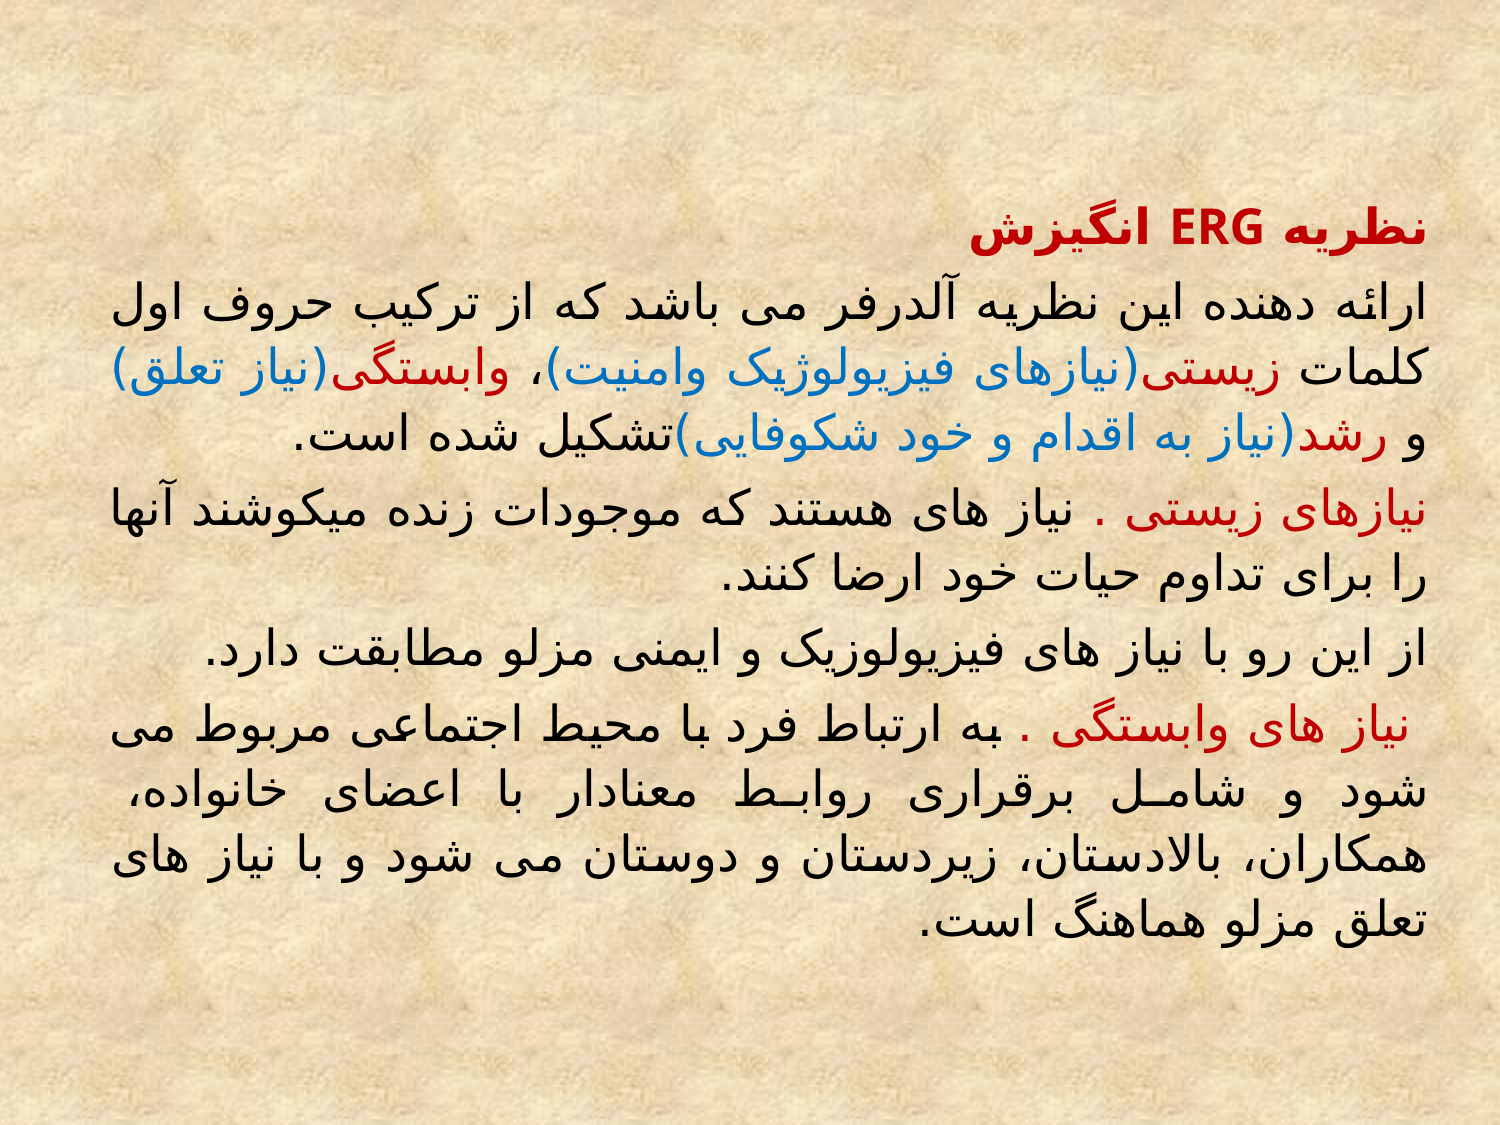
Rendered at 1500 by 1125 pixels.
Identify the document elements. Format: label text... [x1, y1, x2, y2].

text_box نظریه ERG انگیزش ارائه دهنده این نظریه آلدرفر می باشد که از ترکیب حروف اول کلمات زیستی(نیازهای فیزیولوژیک وامنیت)، وابستگی(نیاز تعلق) و رشد(نیاز به اقدام و خود شکوفایی)تشکیل شده است. نیازهای زیستی . نیاز های هستند که موجودات زنده میکوشند آنها را برای تداوم حیات خود ارضا کنند. از این رو با نیاز های فیزیولوزیک و ایمنی مزلو مطابقت دارد. نیاز های وابستگی . به ارتباط فرد با محیط اجتماعی مربوط می شود و شامل برقراری روابط معنادار با اعضای خانواده، همکاران، بالادستان، زیردستان و دوستان می شود و با نیاز های تعلق مزلو هماهنگ است. [93, 187, 1444, 961]
picture [0, 0, 1500, 1125]
